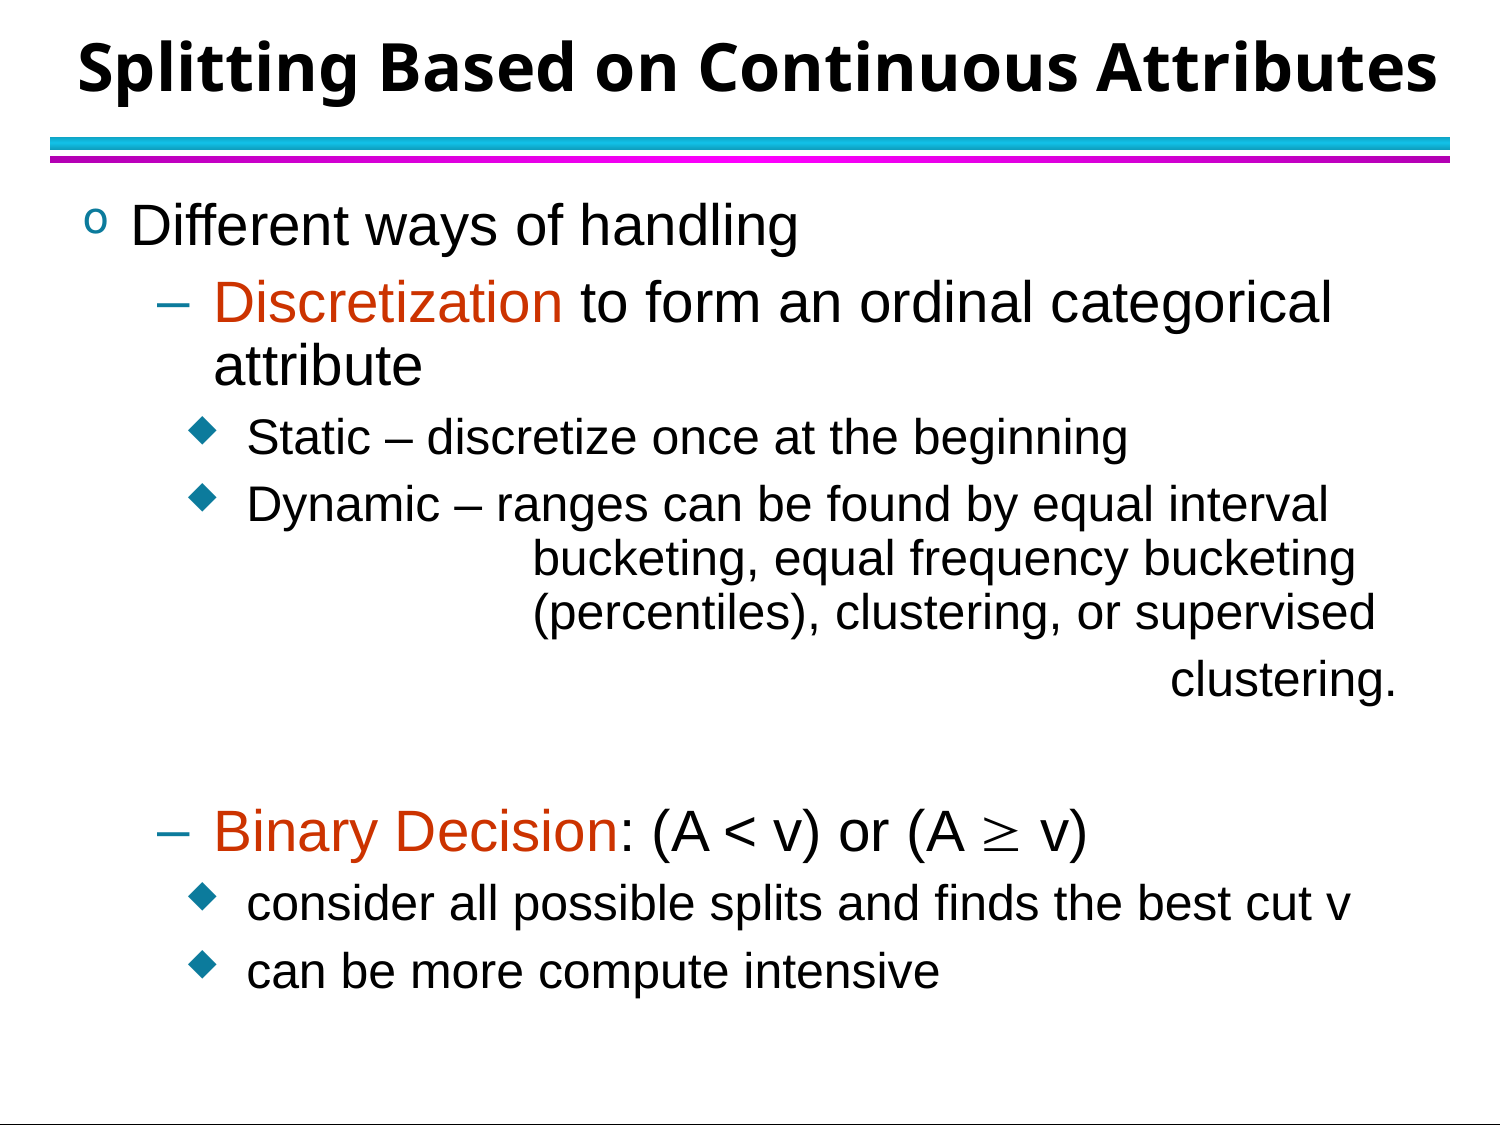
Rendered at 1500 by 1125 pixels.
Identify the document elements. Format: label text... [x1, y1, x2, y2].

list Different ways of handling Discretization to form an ordinal categorical attribute Static – discretize once at the beginning Dynamic – ranges can be found by equal interval bucketing, equal frequency bucketing (percentiles), clustering, or supervised clustering. Binary Decision: (A < v) or (A  v) consider all possible splits and finds the best cut v can be more compute intensive [67, 187, 1432, 1038]
title Splitting Based on Continuous Attributes [62, 24, 1463, 113]
